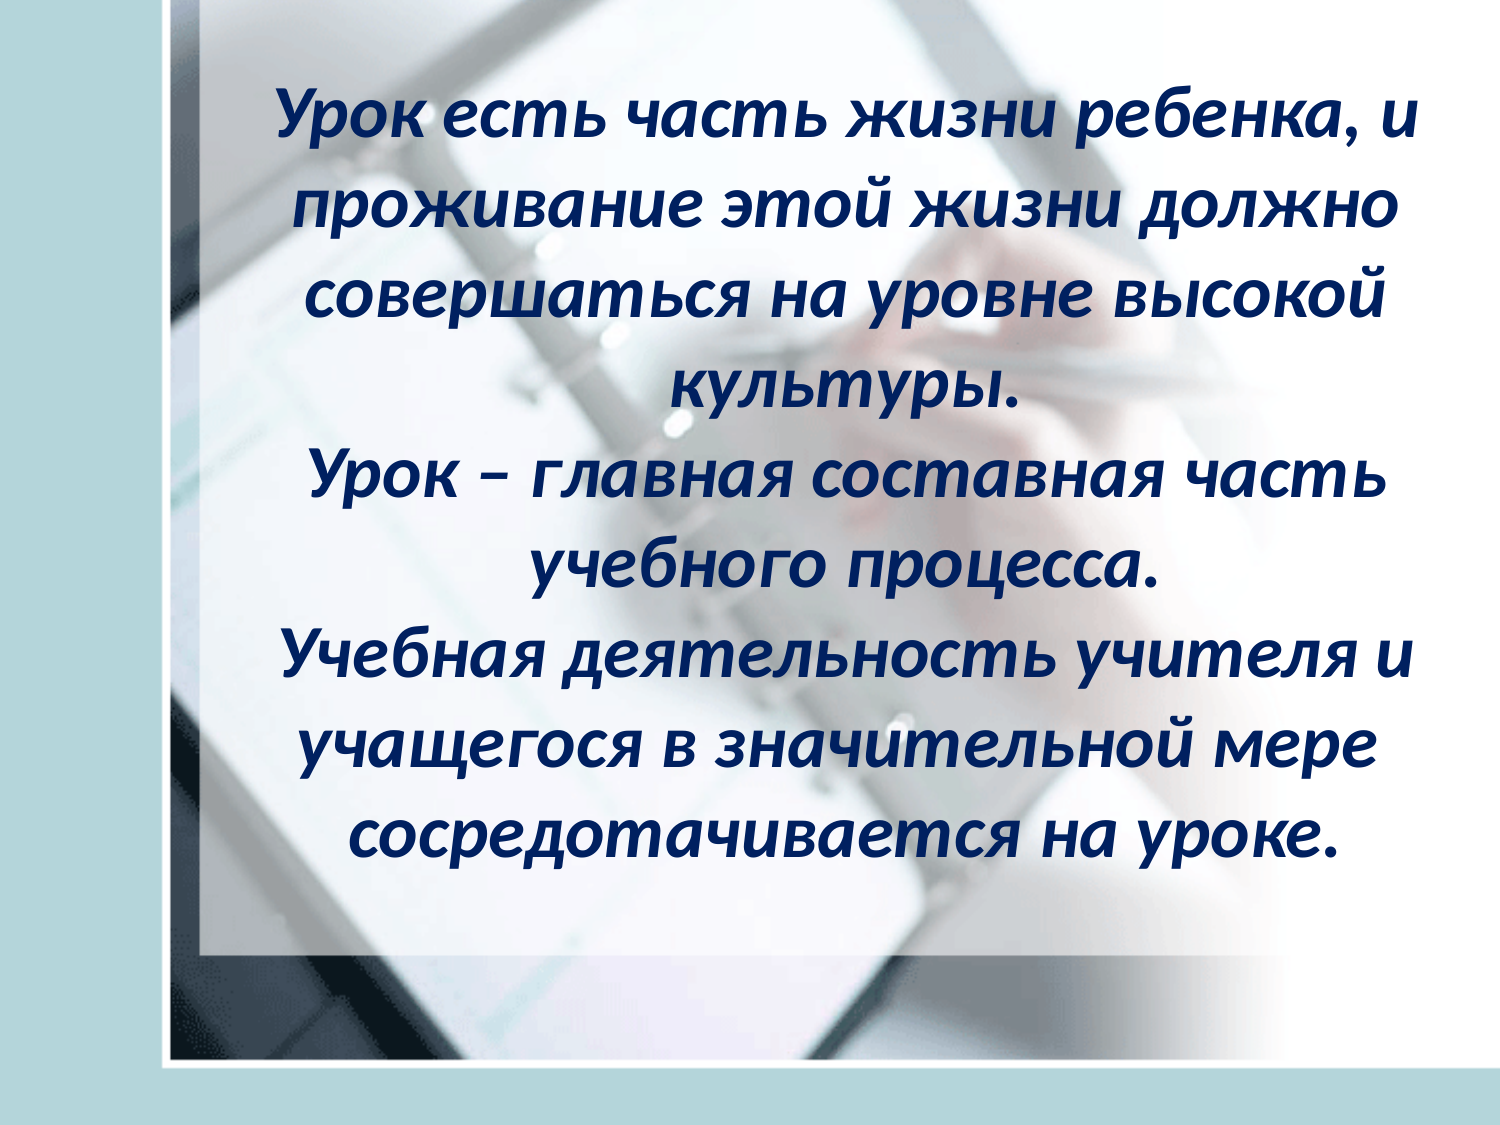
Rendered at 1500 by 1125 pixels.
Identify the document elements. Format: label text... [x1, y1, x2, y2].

title Урок есть часть жизни ребенка, и проживание этой жизни должно совершаться на уровне высокой культуры. Урок – главная составная часть учебного процесса. Учебная деятельность учителя и учащегося в значительной мере сосредотачивается на уроке. [246, 42, 1446, 894]
picture [0, 0, 1500, 1125]
